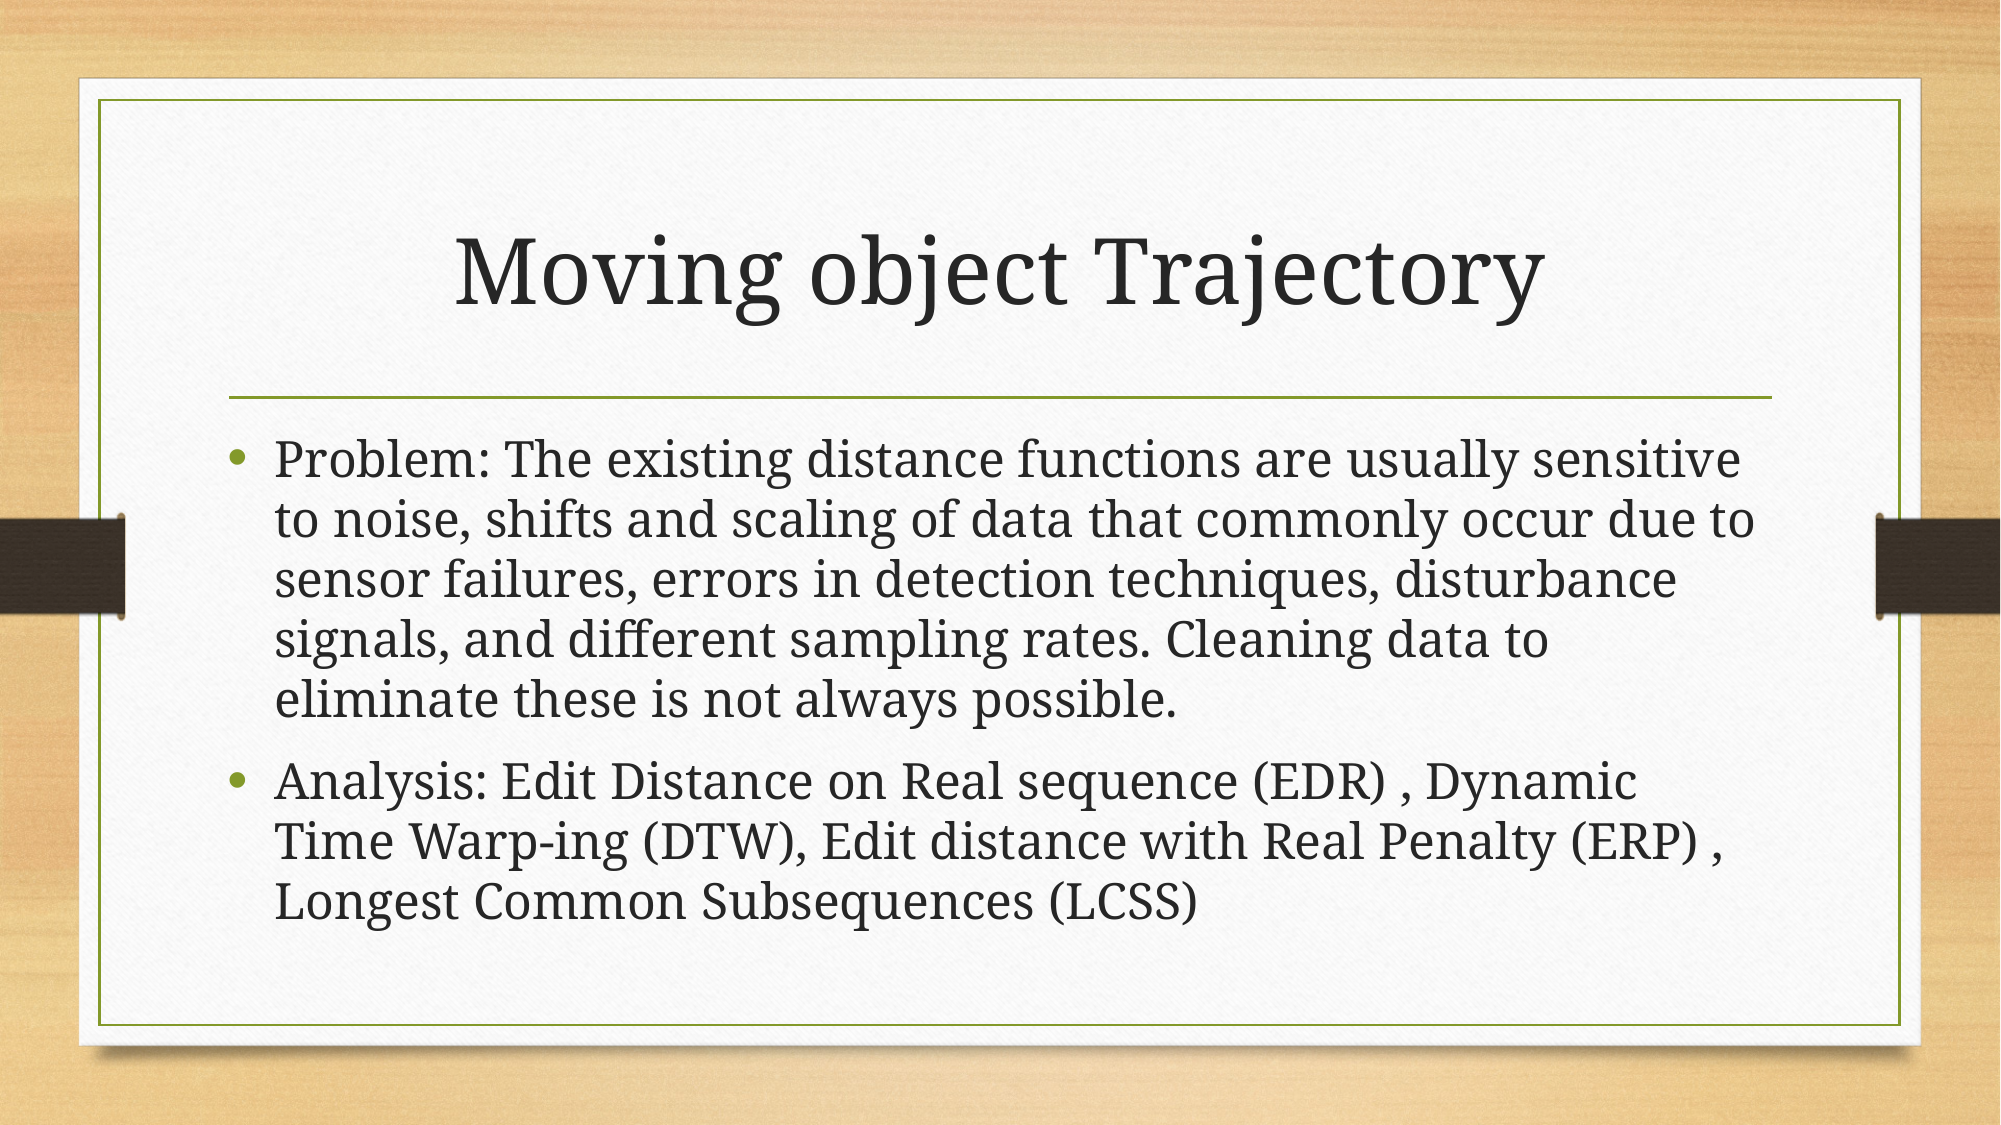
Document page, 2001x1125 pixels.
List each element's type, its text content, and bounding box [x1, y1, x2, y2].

list Problem: The existing distance functions are usually sensitive to noise, shifts and scaling of data that commonly occur due to sensor failures, errors in detection techniques, disturbance signals, and different sampling rates. Cleaning data to eliminate these is not always possible. Analysis: Edit Distance on Real sequence (EDR) , Dynamic Time Warp-ing (DTW), Edit distance with Real Penalty (ERP) , Longest Common Subsequences (LCSS) [212, 419, 1788, 964]
title Moving object Trajectory [212, 161, 1788, 375]
picture [0, 0, 2001, 1125]
